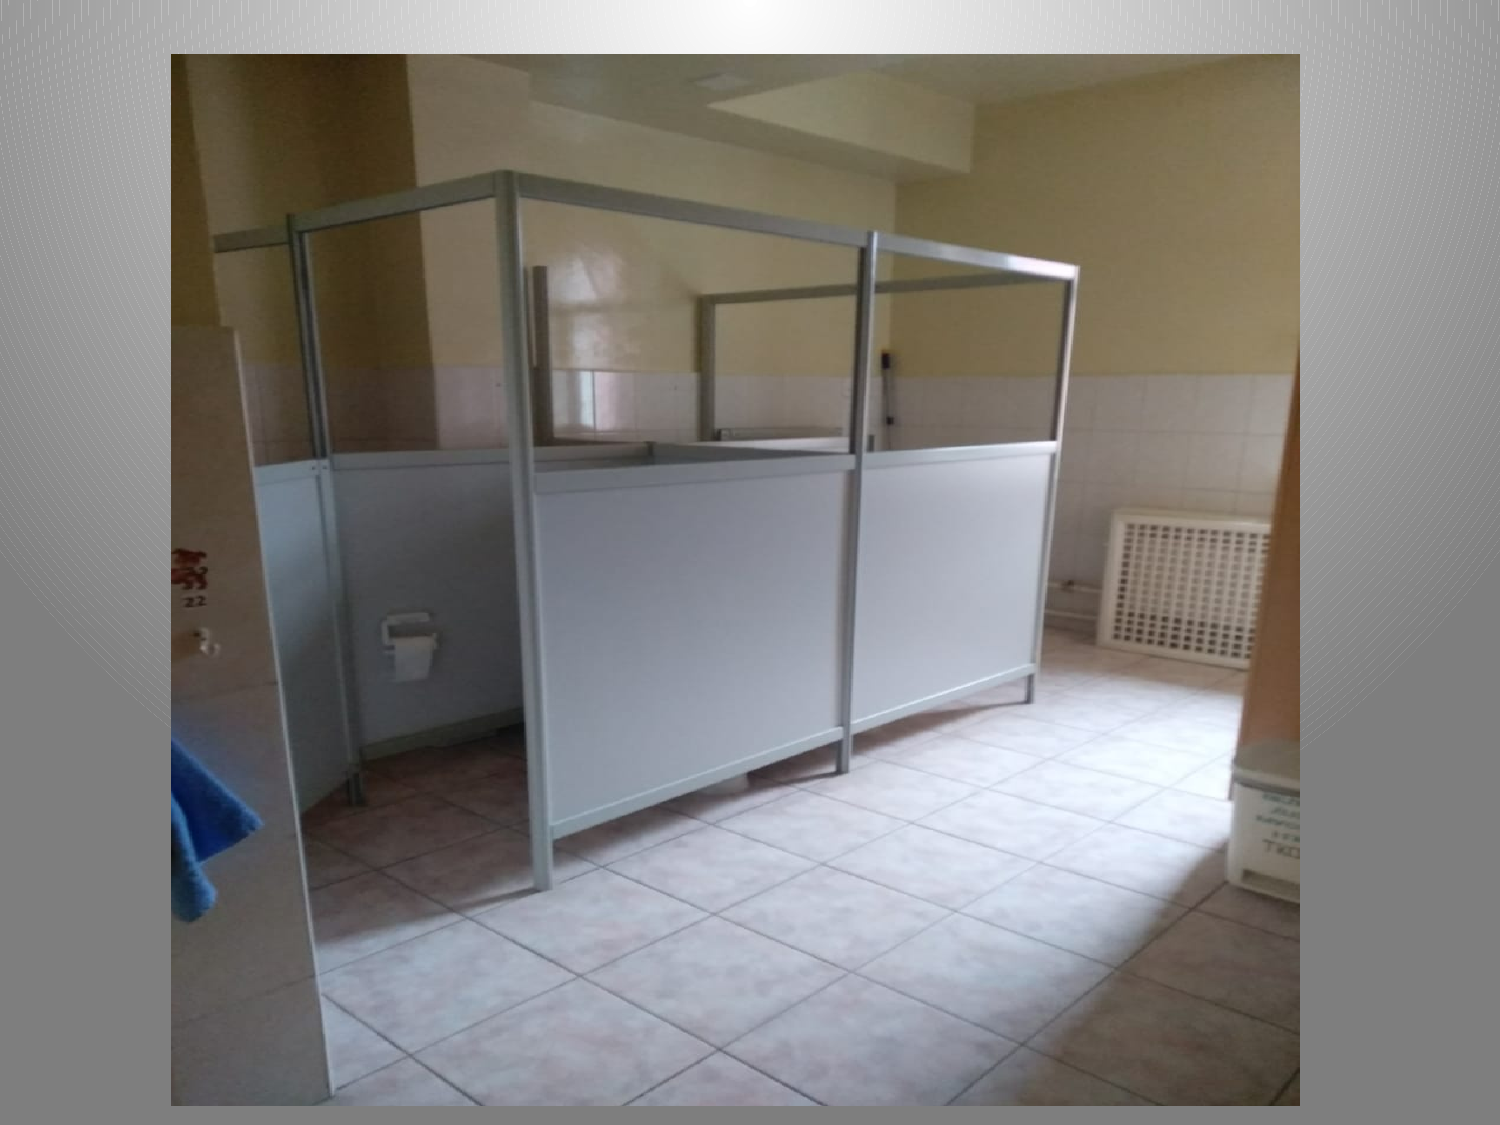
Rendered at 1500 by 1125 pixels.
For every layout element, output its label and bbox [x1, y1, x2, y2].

picture [170, 54, 1300, 1107]
